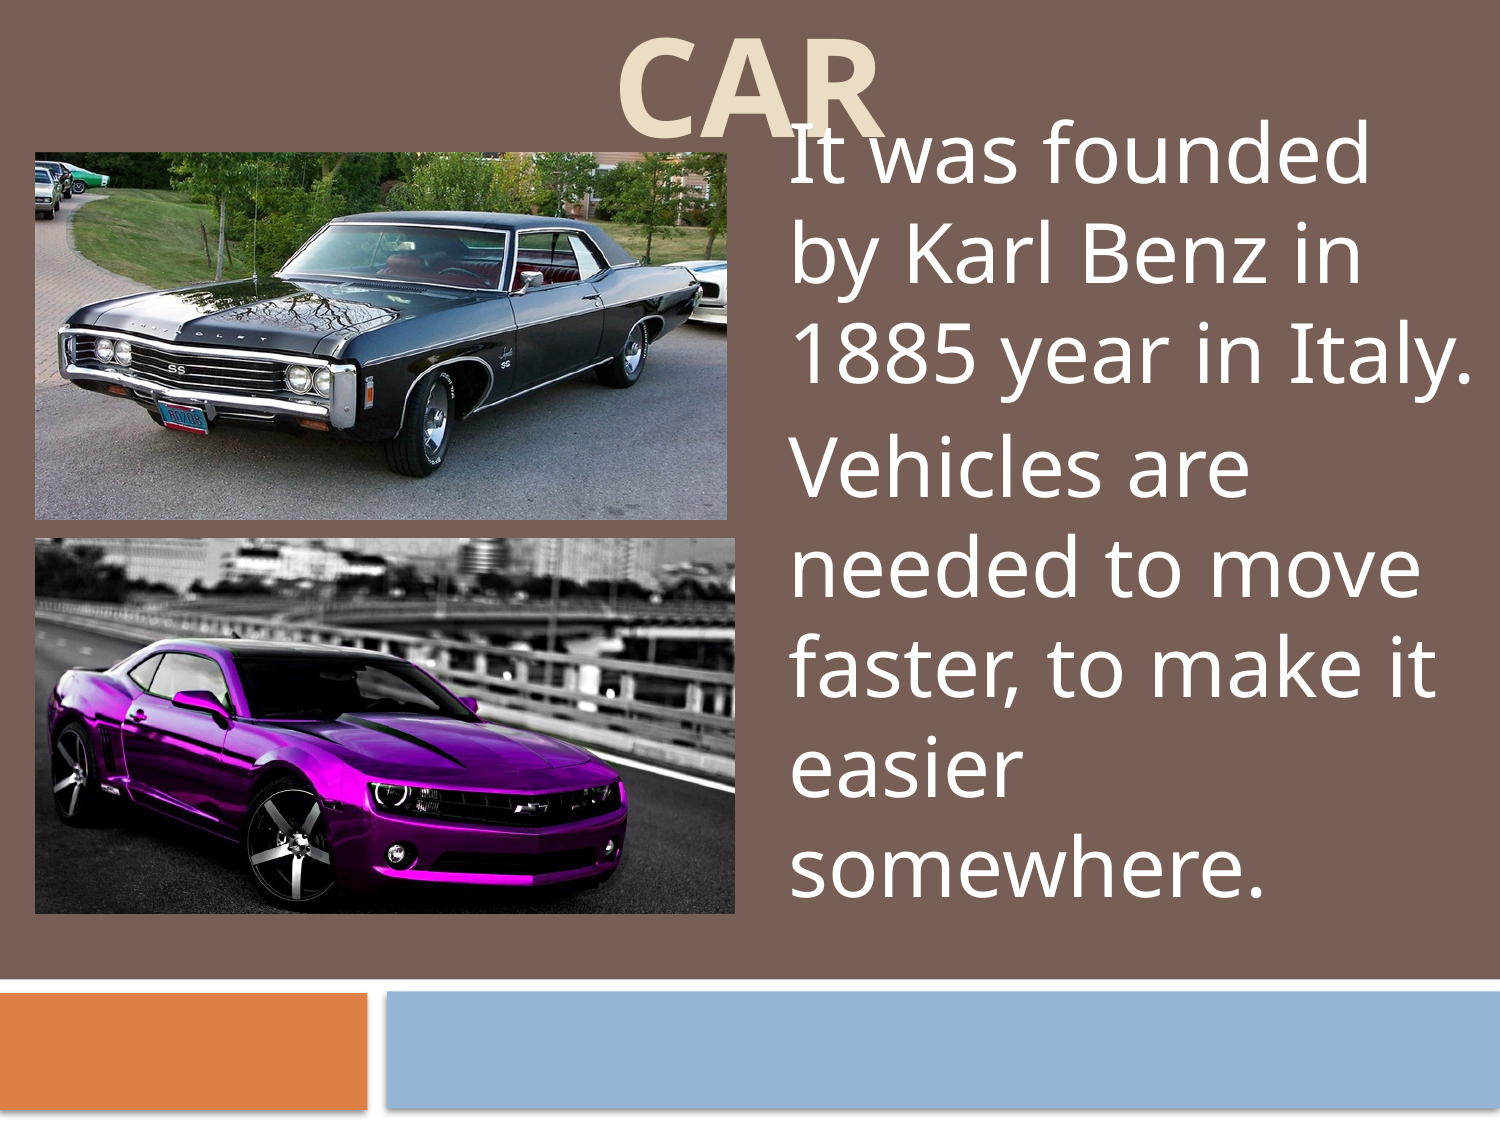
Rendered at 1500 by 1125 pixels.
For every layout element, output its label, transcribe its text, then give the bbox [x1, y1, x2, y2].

picture [34, 151, 727, 520]
subtitle It was founded by Karl Benz in 1885 year in Italy. Vehicles are needed to move faster, to make it easier somewhere. [773, 82, 1500, 933]
picture [34, 538, 735, 915]
title Car [112, 0, 1388, 173]
